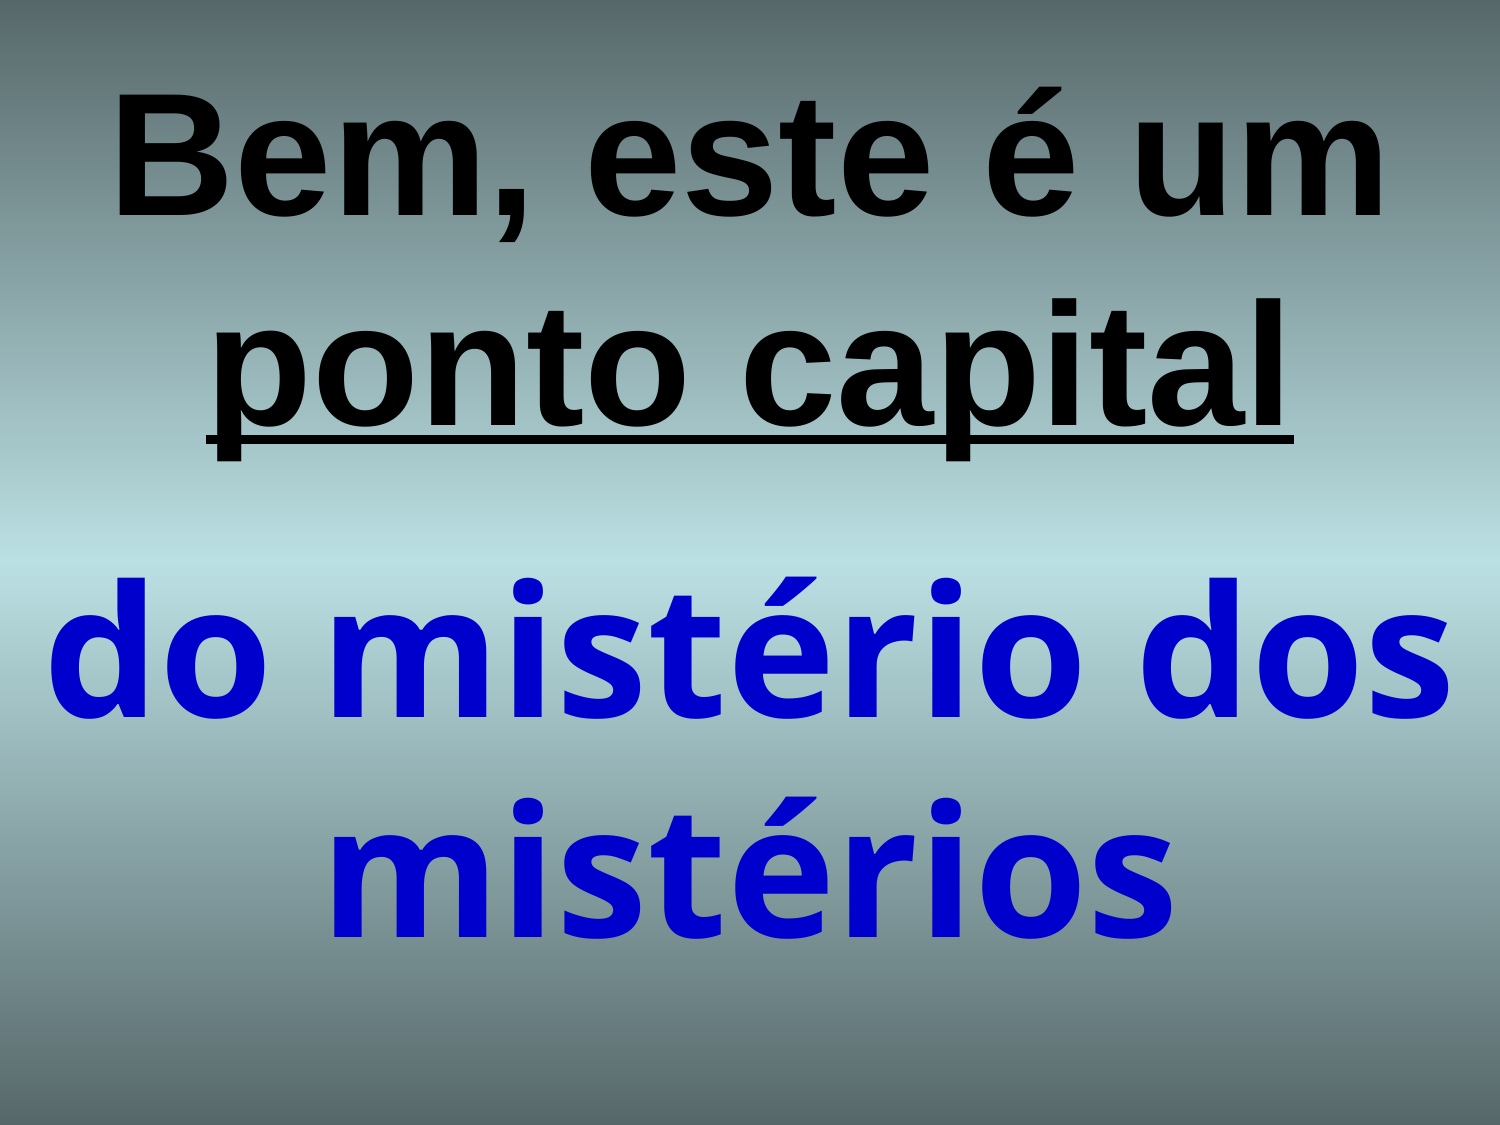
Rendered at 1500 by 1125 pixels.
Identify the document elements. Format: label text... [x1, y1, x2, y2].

title Bem, este é um ponto capital [41, 45, 1459, 457]
text_box do mistério dos mistérios [0, 527, 1500, 982]
